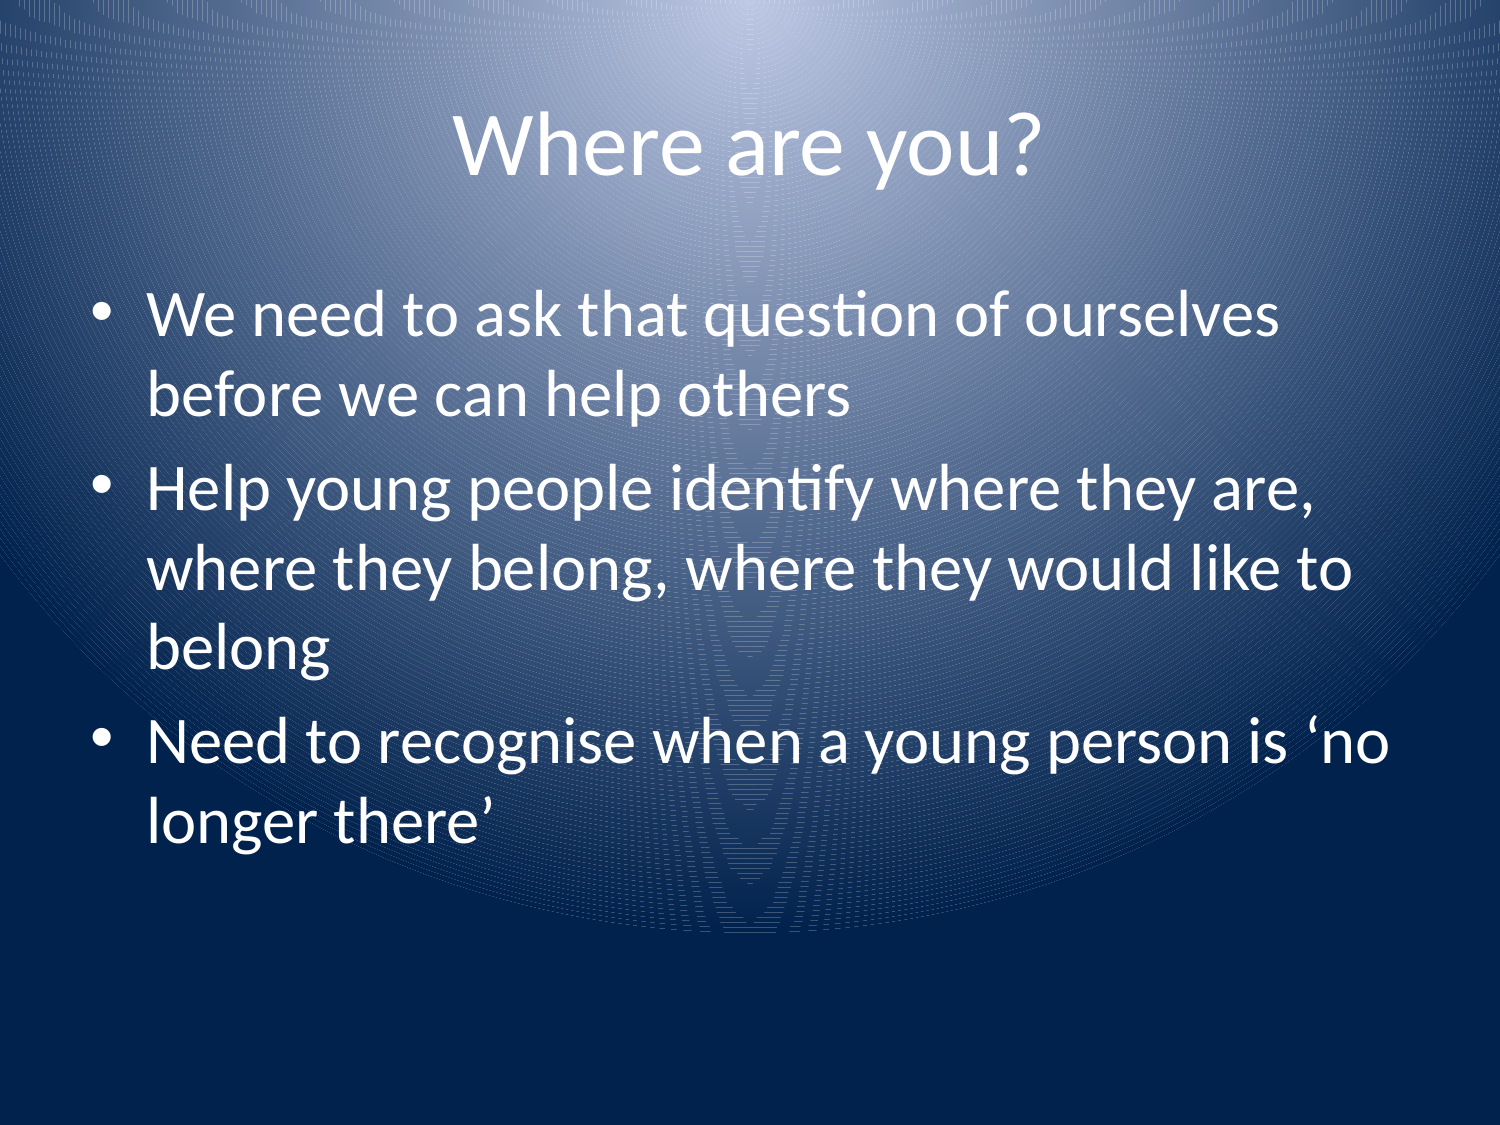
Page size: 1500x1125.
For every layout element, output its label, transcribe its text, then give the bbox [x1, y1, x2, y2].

title Where are you? [75, 45, 1425, 233]
list We need to ask that question of ourselves before we can help others Help young people identify where they are, where they belong, where they would like to belong Need to recognise when a young person is ‘no longer there’ [75, 262, 1425, 1005]
